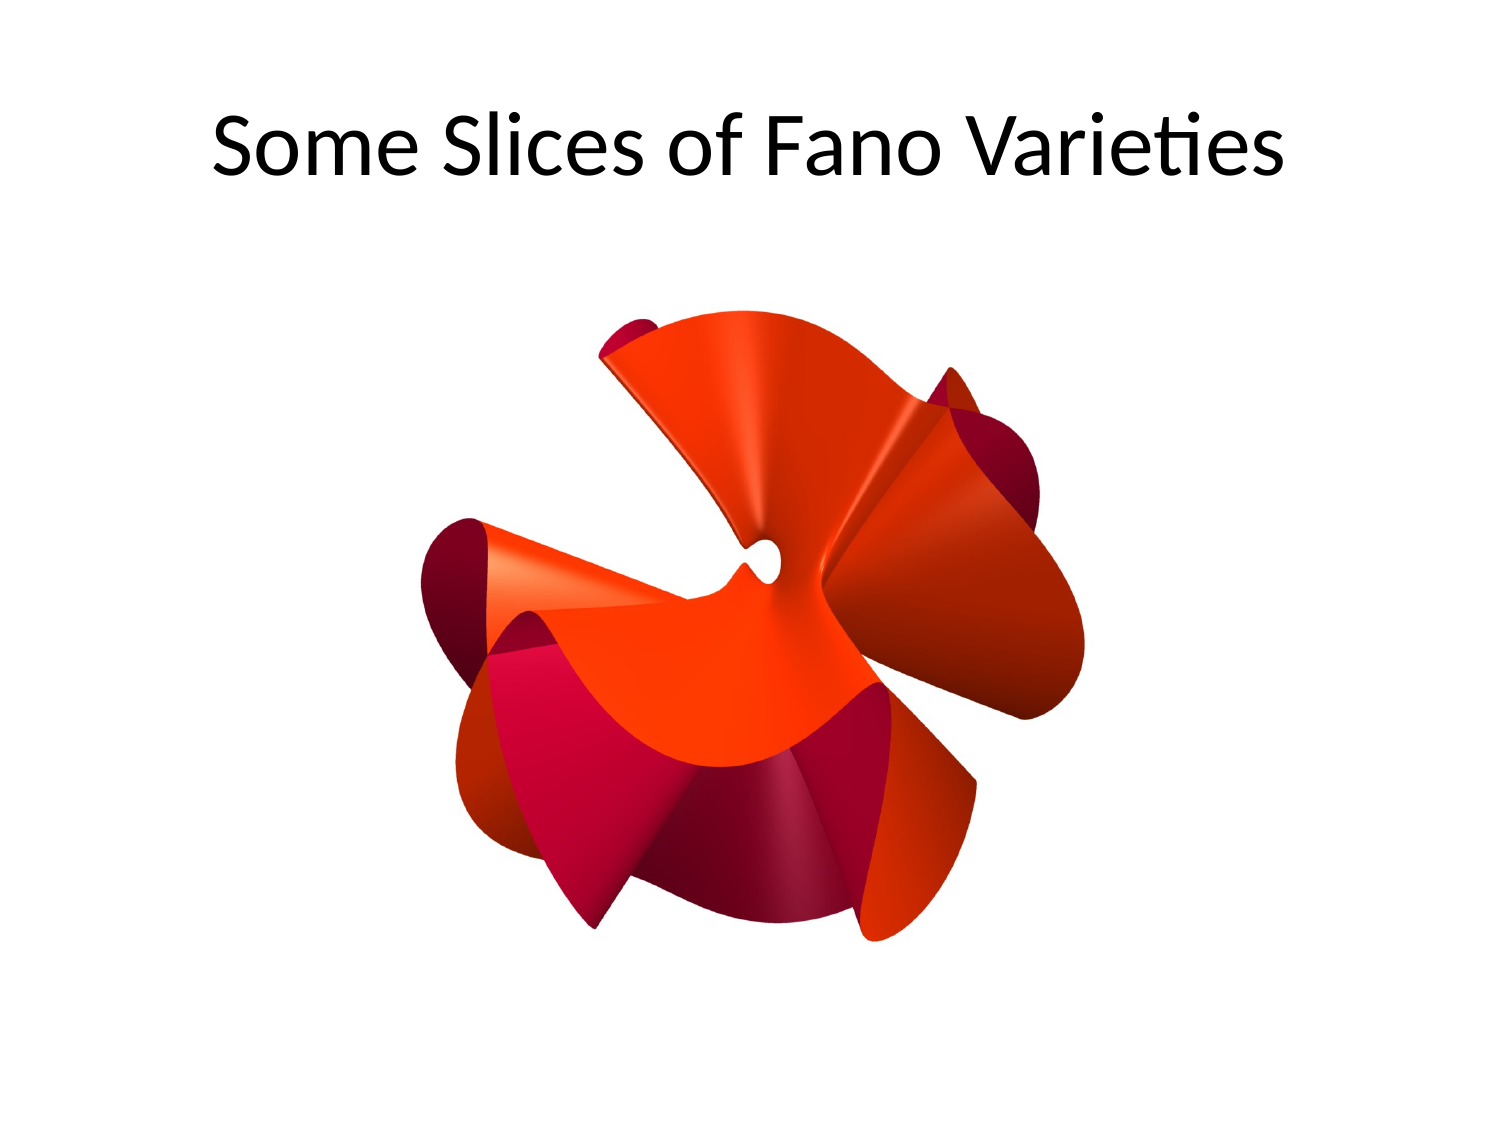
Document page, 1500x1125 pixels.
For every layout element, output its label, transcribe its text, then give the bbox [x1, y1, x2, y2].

title Some Slices of Fano Varieties [75, 45, 1425, 233]
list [74, 262, 1426, 1006]
